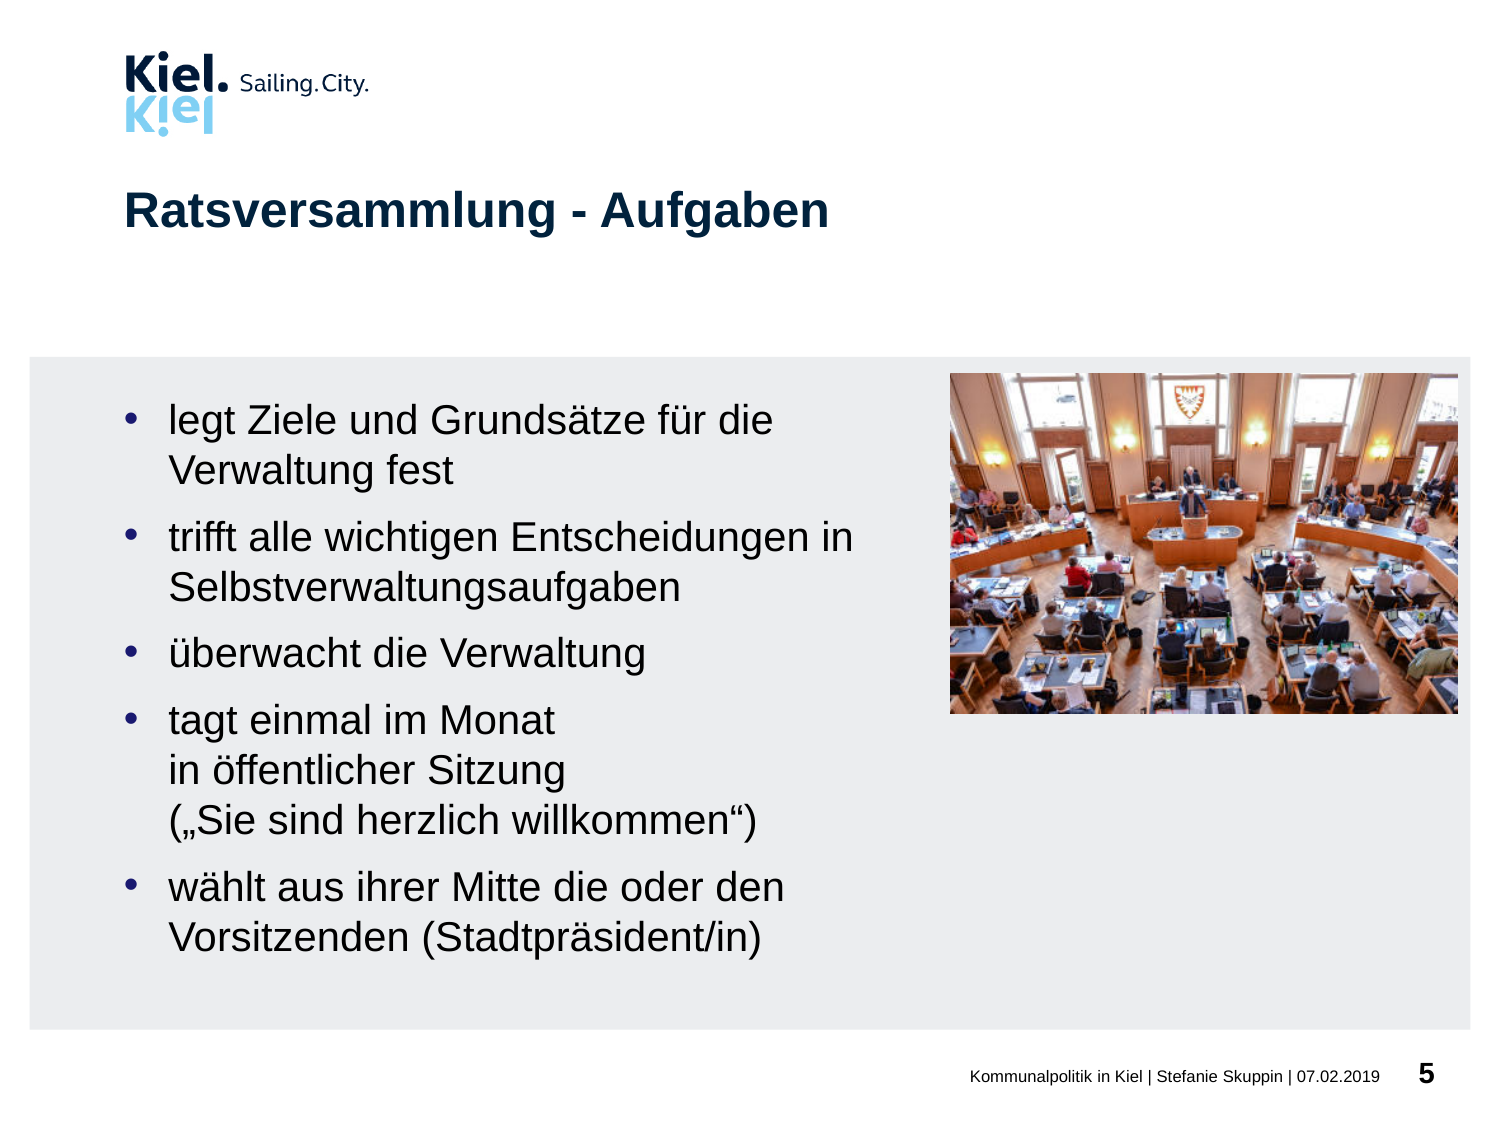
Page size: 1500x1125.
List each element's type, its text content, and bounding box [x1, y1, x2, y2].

slide_number 5 [1354, 1054, 1435, 1083]
list legt Ziele und Grundsätze für die Verwaltung fest trifft alle wichtigen Entscheidungen in Selbstverwaltungsaufgaben überwacht die Verwaltung tagt einmal im Monat in öffentlicher Sitzung („Sie sind herzlich willkommen“) wählt aus ihrer Mitte die oder den Vorsitzenden (Stadtpräsident/in) [124, 392, 873, 941]
picture [950, 373, 1458, 714]
title Ratsversammlung - Aufgaben [123, 177, 1211, 316]
footer Kommunalpolitik in Kiel | Stefanie Skuppin | 07.02.2019 [123, 1066, 1382, 1094]
picture [124, 49, 369, 138]
